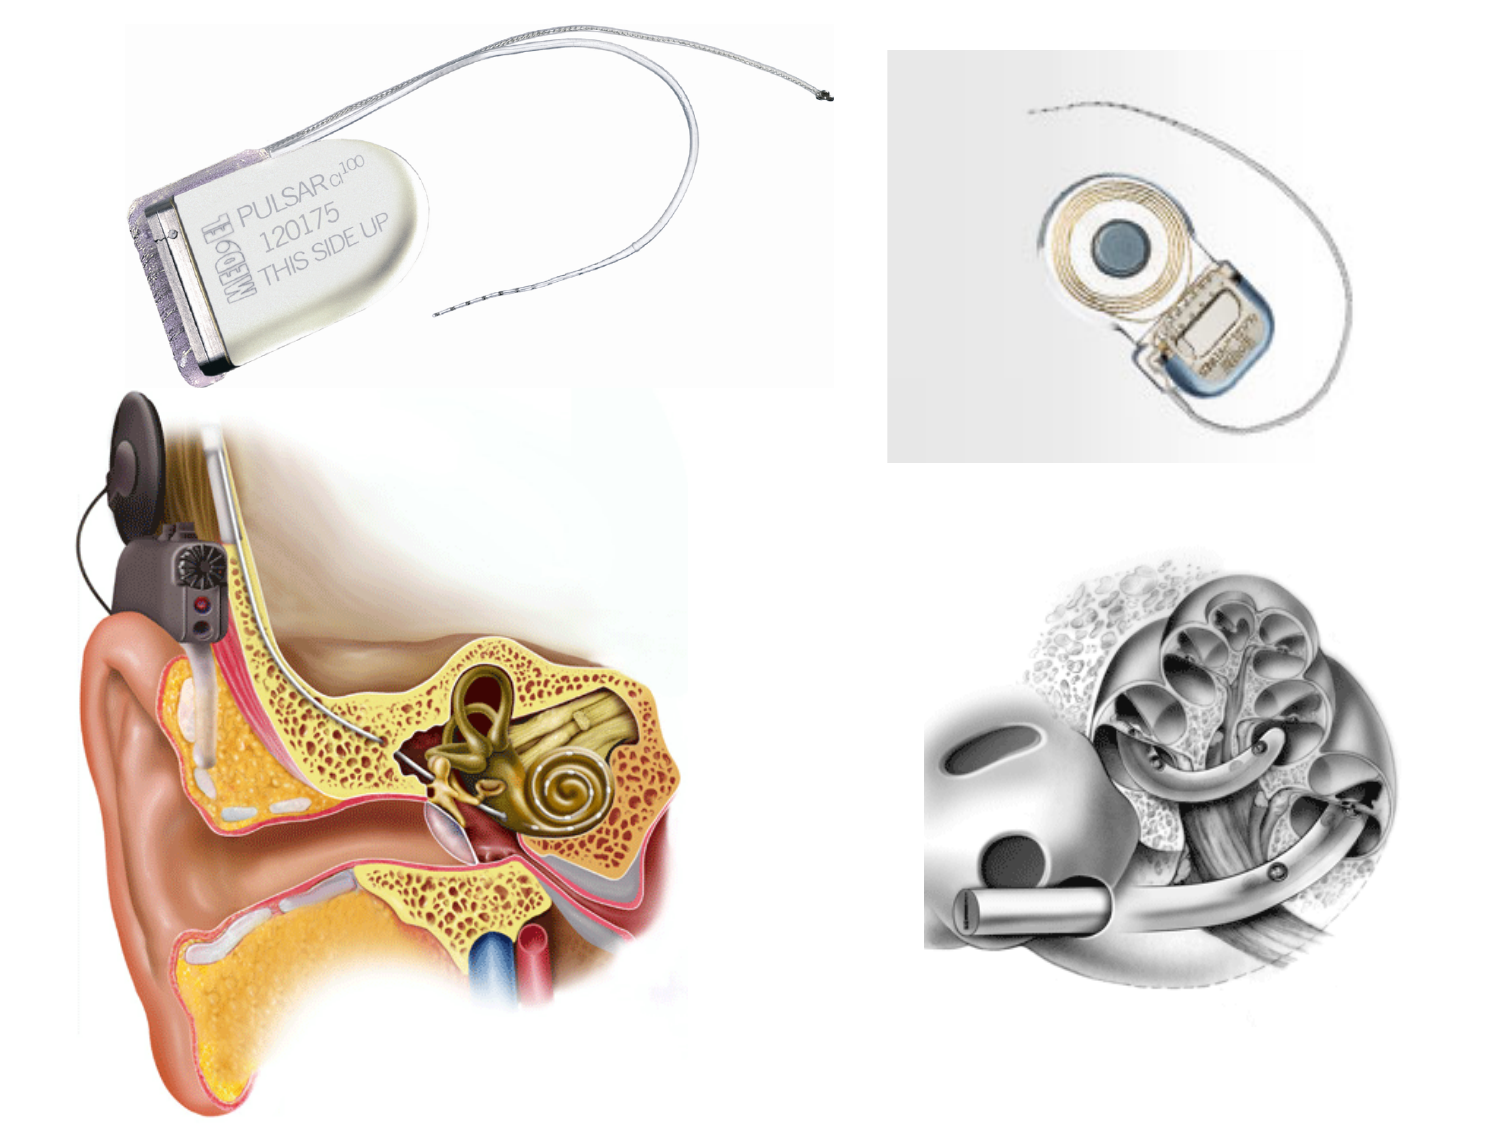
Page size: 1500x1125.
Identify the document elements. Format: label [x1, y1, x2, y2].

picture [924, 537, 1418, 1027]
picture [125, 24, 834, 388]
picture [887, 49, 1386, 463]
list [62, 382, 689, 1125]
